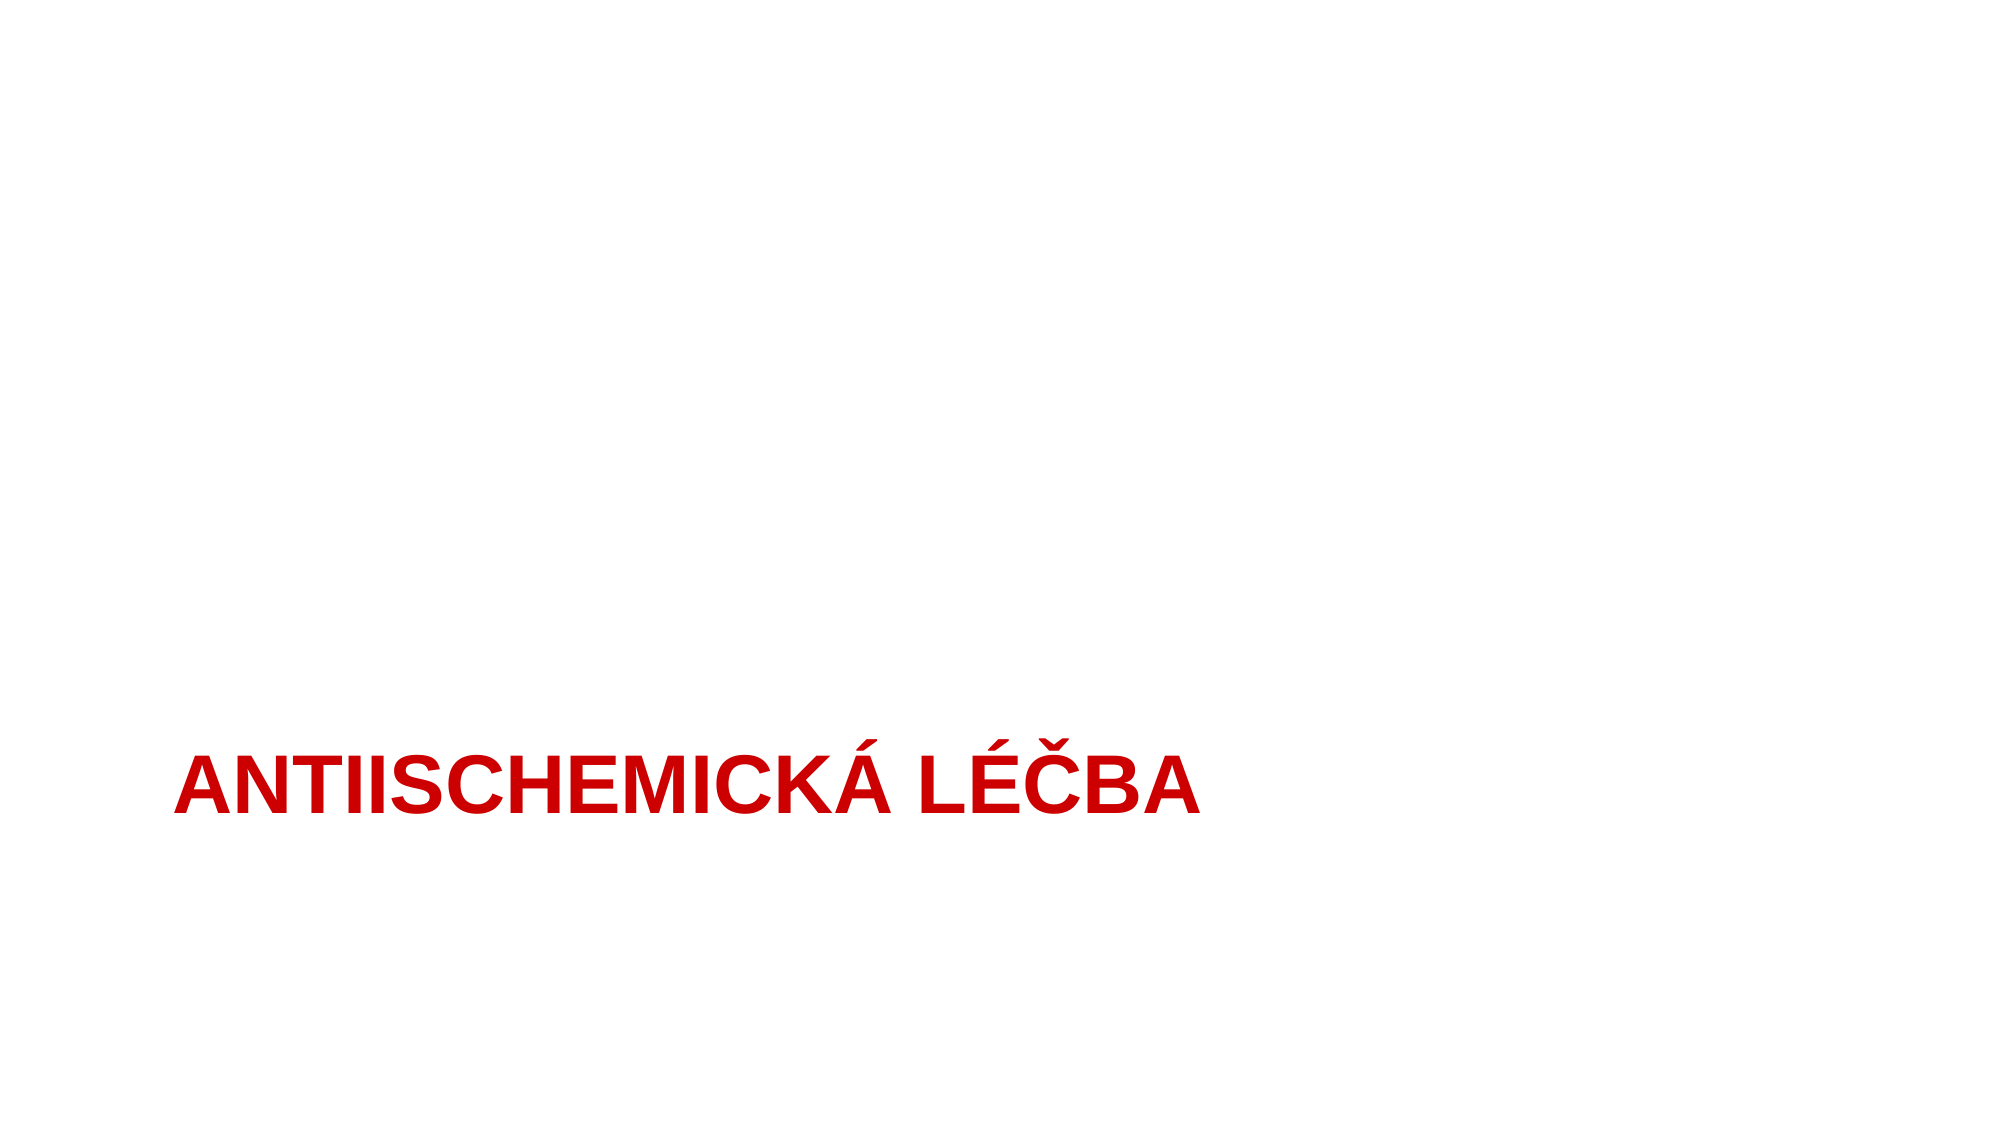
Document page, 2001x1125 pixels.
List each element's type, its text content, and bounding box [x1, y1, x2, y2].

title Antiischemická léčba [157, 722, 1858, 947]
